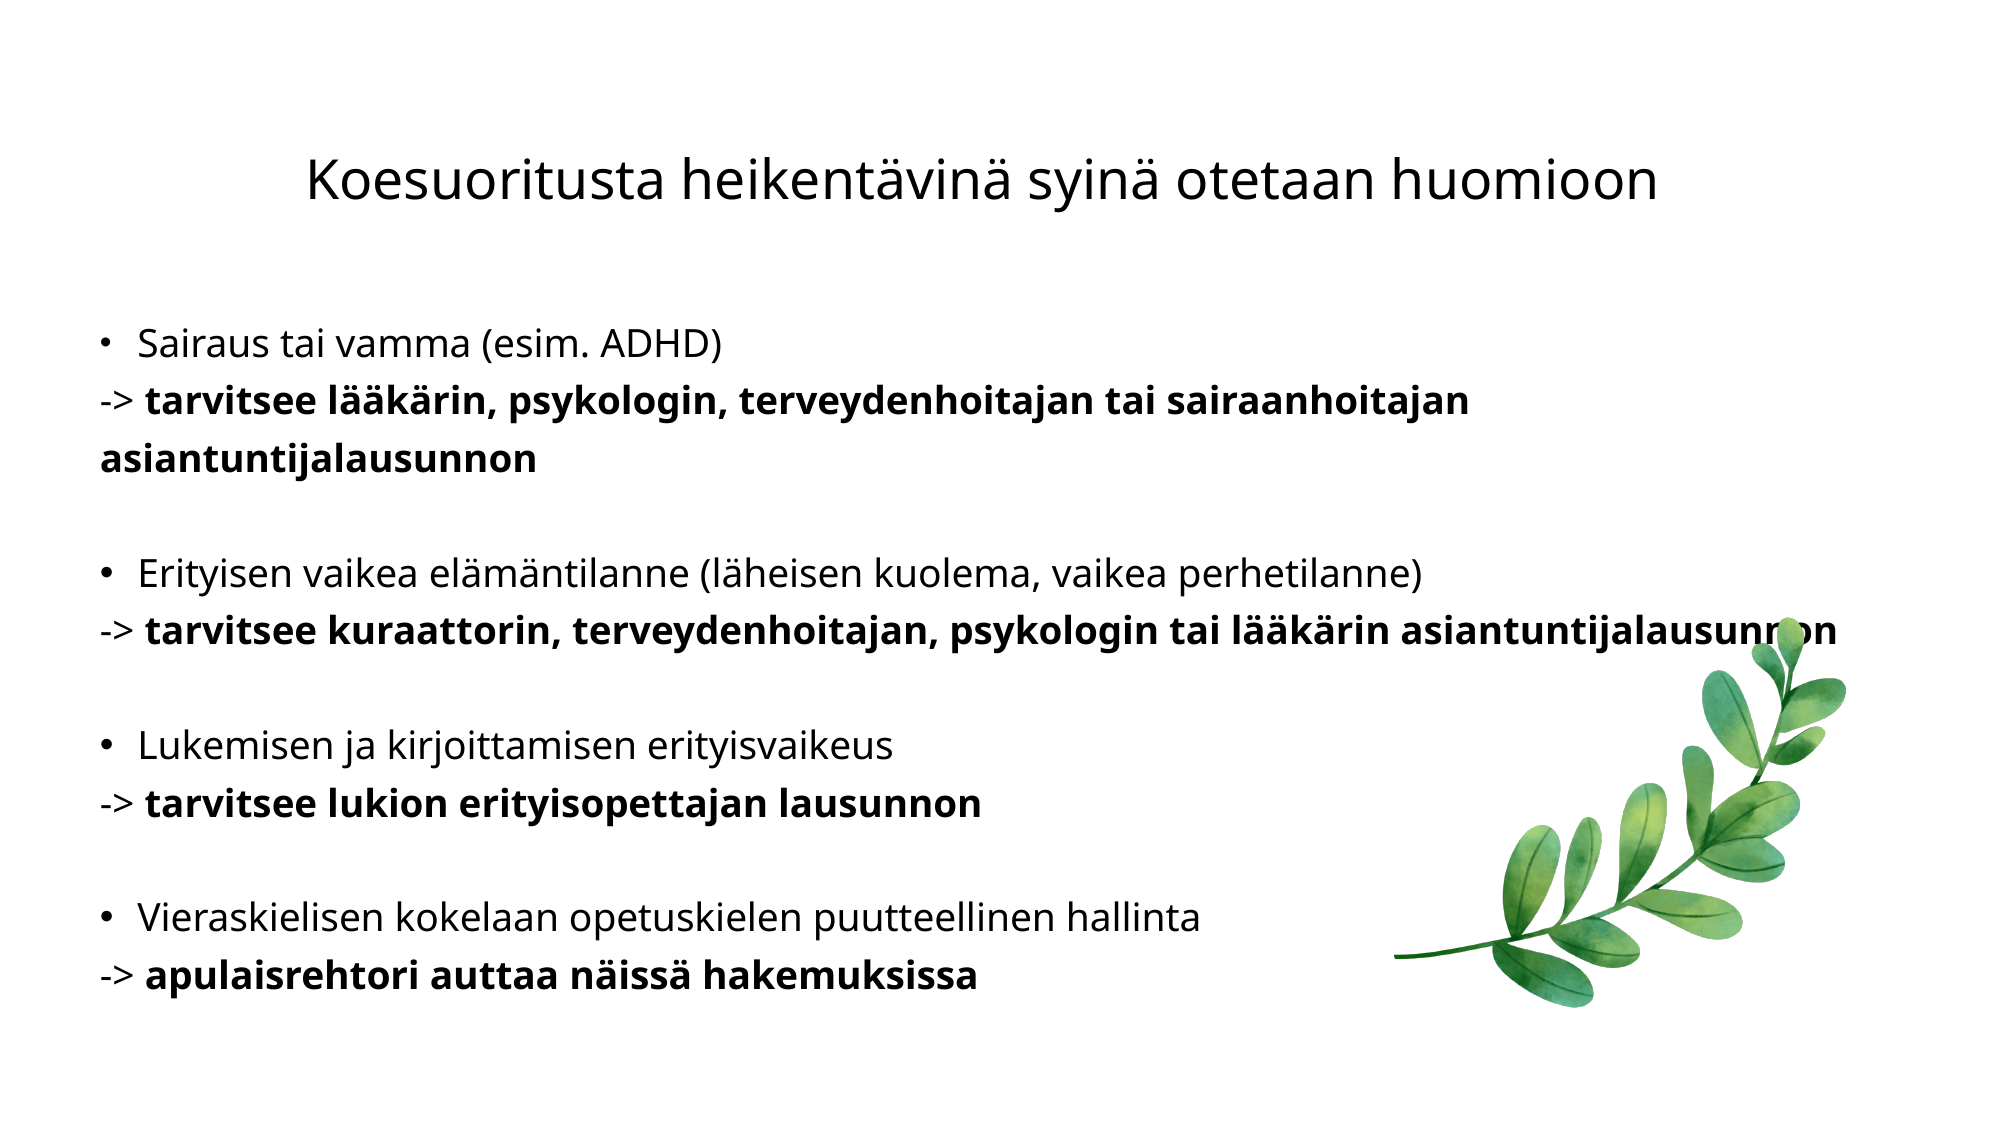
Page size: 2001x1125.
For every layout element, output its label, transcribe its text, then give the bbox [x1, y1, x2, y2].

text_box Koesuoritusta heikentävinä syinä otetaan huomioon ​Sairaus tai vamma (esim. ADHD) -> tarvitsee lääkärin, psykologin, terveydenhoitajan tai sairaanhoitajan asiantuntijalausunnon Erityisen vaikea elämäntilanne (läheisen kuolema, vaikea perhetilanne) ​ -> tarvitsee kuraattorin, terveydenhoitajan, psykologin tai lääkärin asiantuntijalausunnon​ Lukemisen ja kirjoittamisen erityisvaikeus -> ​tarvitsee lukion erityisopettajan lausunnon ​ Vieraskielisen kokelaan opetuskielen puutteellinen hallinta -> ​apulaisrehtori auttaa näissä hakemuksissa​ [62, 113, 1905, 1107]
picture [1392, 546, 1860, 1053]
